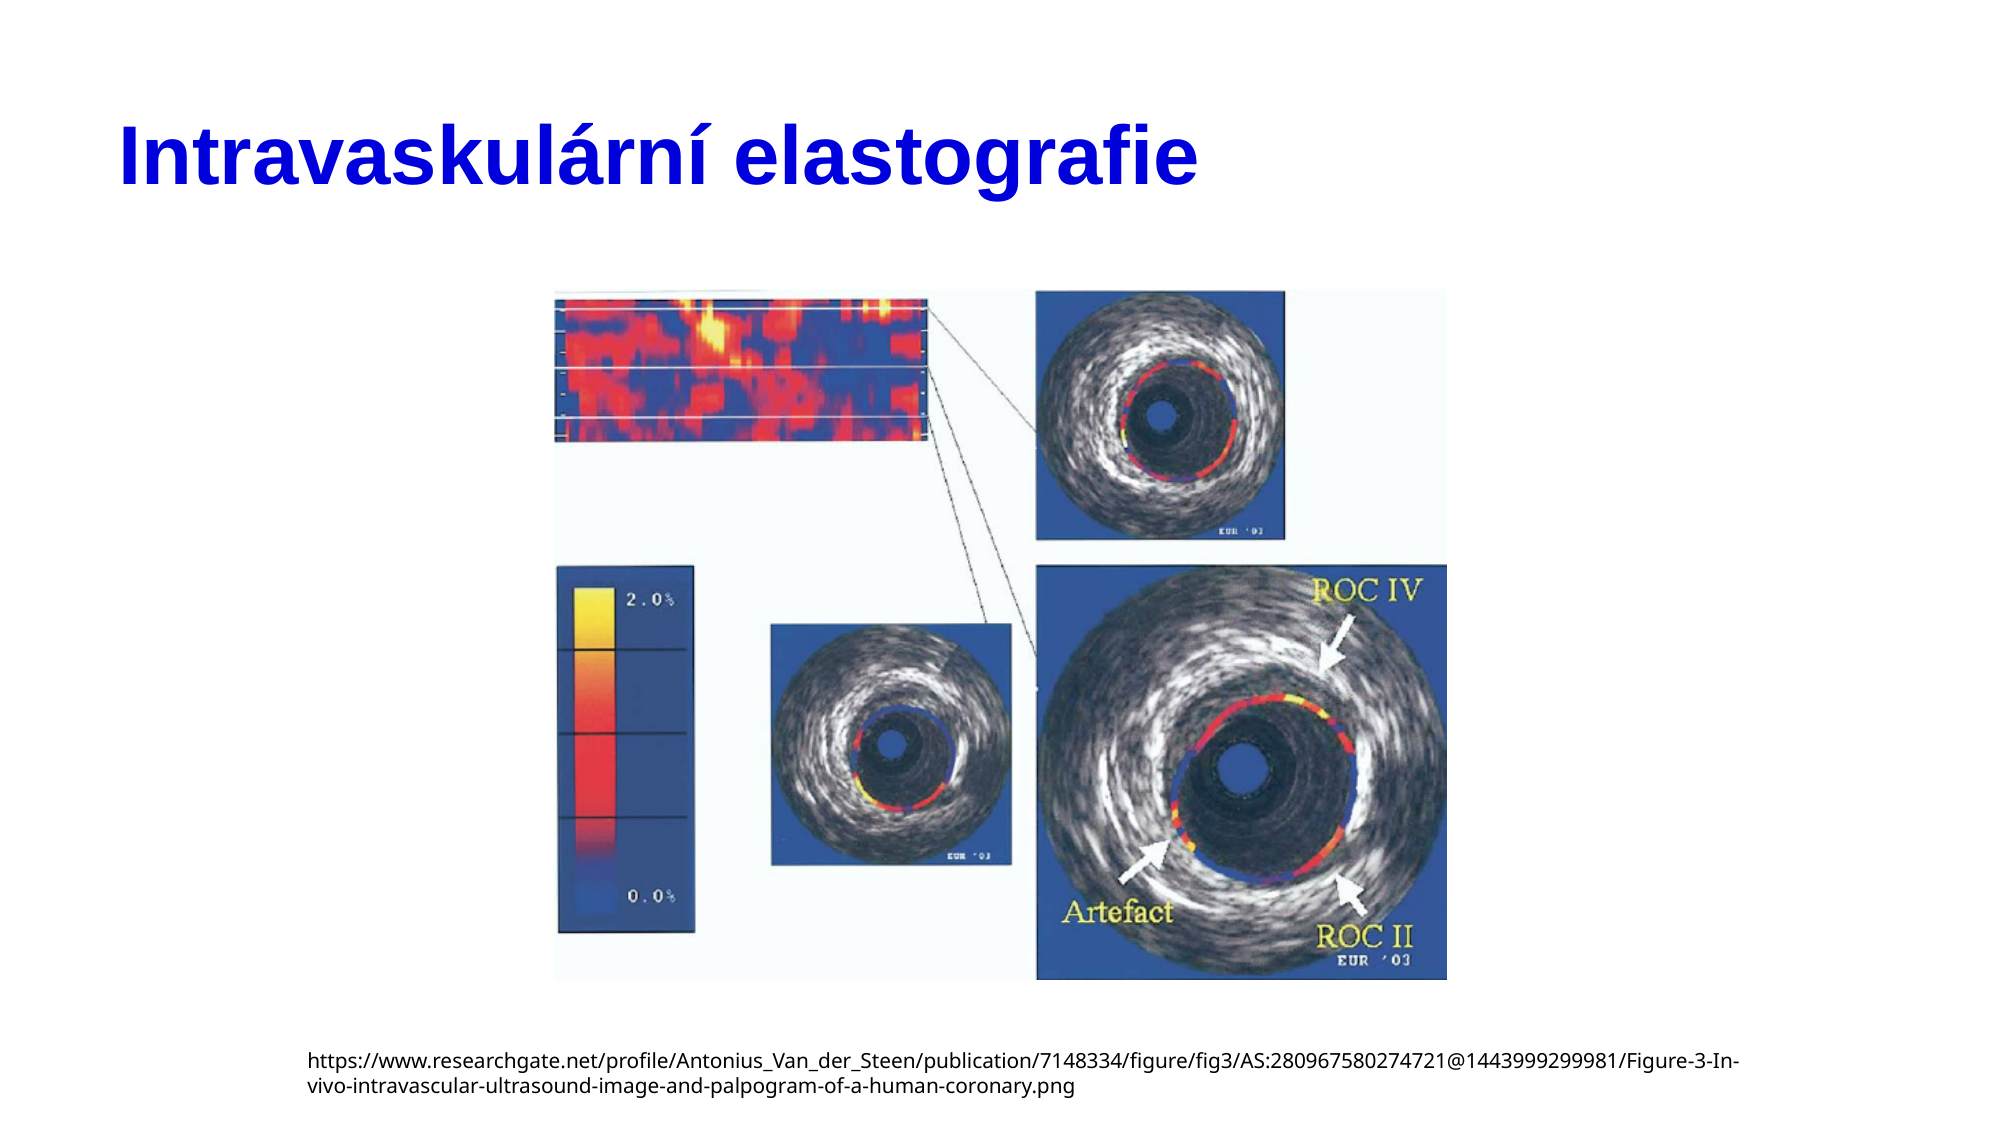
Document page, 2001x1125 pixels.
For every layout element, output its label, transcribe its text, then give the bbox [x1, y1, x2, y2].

title Intravaskulární elastografie [118, 118, 1883, 193]
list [553, 289, 1447, 980]
text_box https://www.researchgate.net/profile/Antonius_Van_der_Steen/publication/7148334/figure/fig3/AS:280967580274721@1443999299981/Figure-3-In-vivo-intravascular-ultrasound-image-and-palpogram-of-a-human-coronary.png [292, 1040, 1778, 1105]
